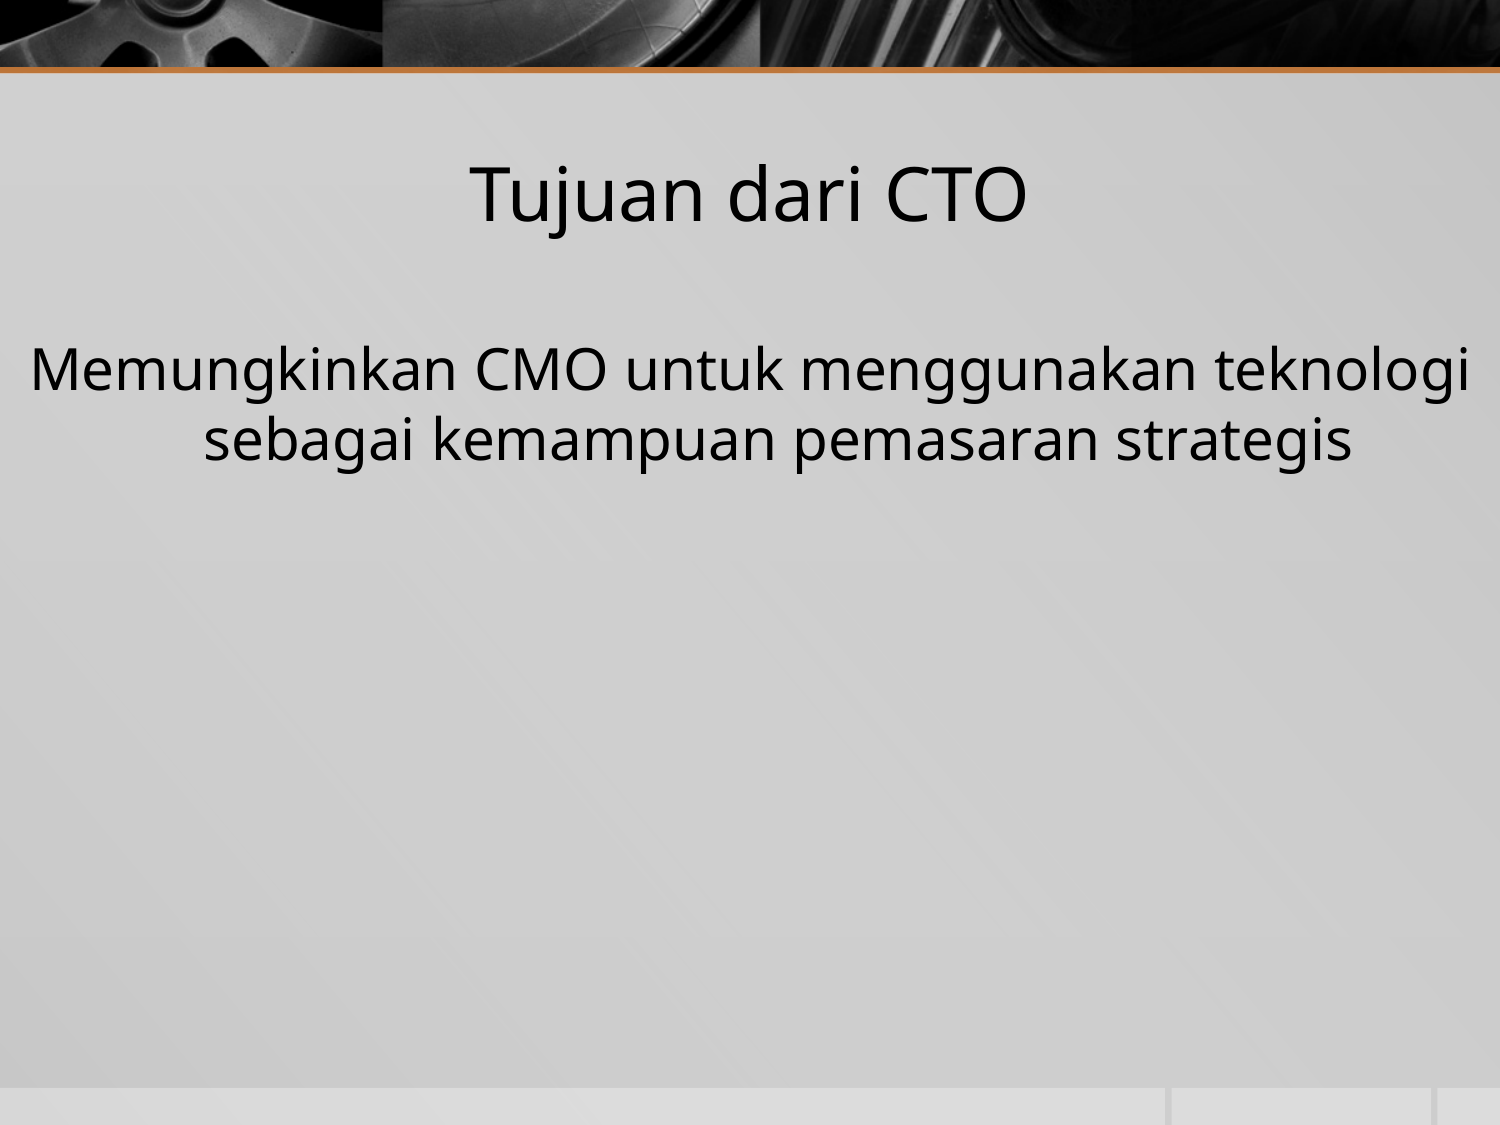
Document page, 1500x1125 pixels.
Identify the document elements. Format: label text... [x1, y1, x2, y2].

list Memungkinkan CMO untuk menggunakan teknologi sebagai kemampuan pemasaran strategis [0, 324, 1500, 1125]
picture [0, 0, 1500, 67]
title Tujuan dari CTO [0, 70, 1500, 313]
